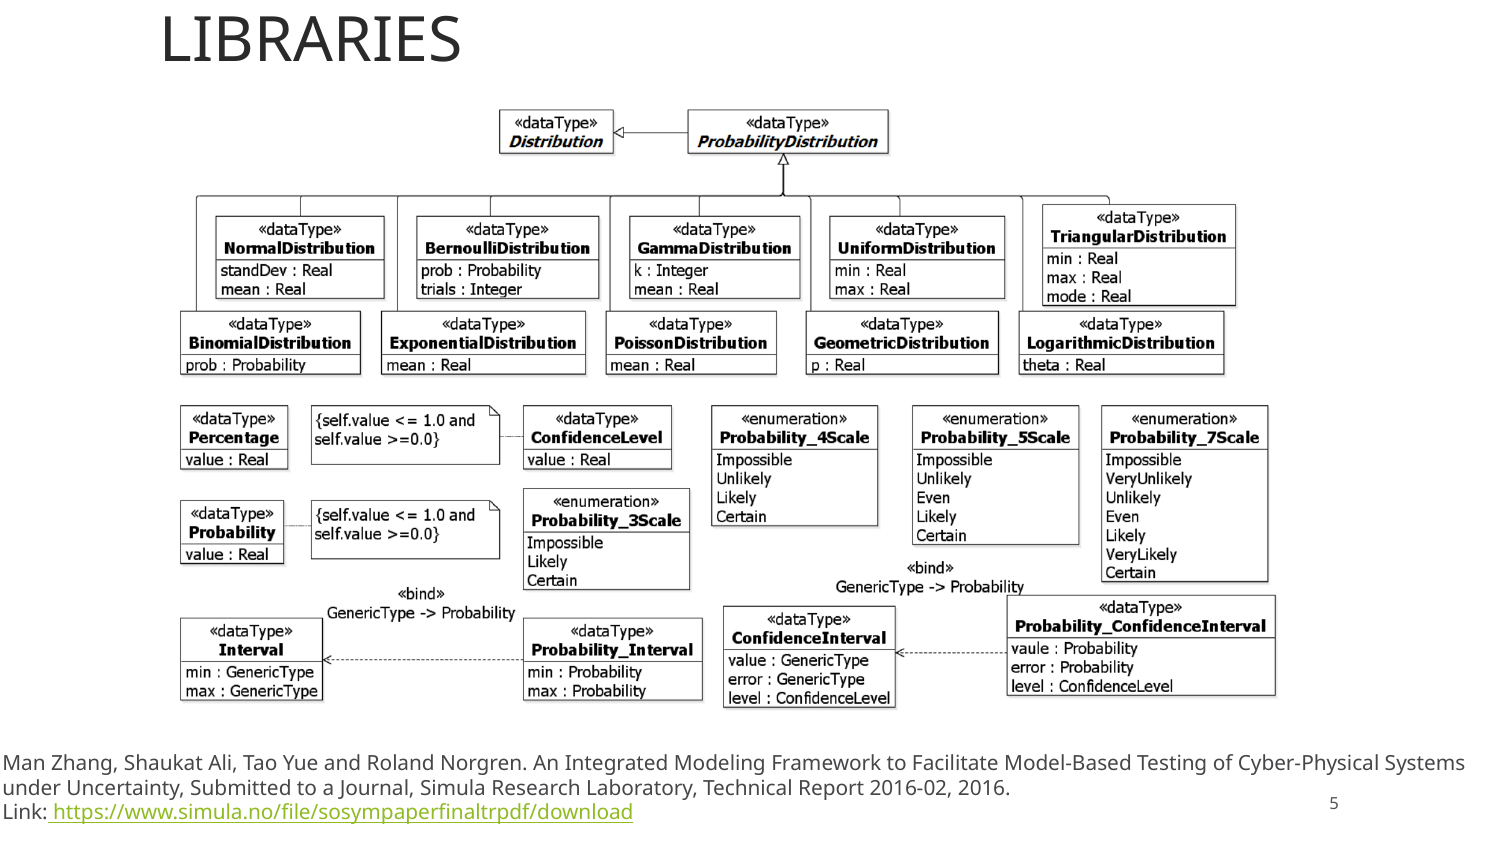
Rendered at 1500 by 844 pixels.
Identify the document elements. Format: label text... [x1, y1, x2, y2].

title Probability related model libraries [148, 0, 1349, 81]
picture [151, 91, 1298, 718]
text_box Man Zhang, Shaukat Ali, Tao Yue and Roland Norgren. An Integrated Modeling Framework to Facilitate Model-Based Testing of Cyber-Physical Systems under Uncertainty, Submitted to a Journal, Simula Research Laboratory, Technical Report 2016-02, 2016. Link: https://www.simula.no/file/sosympaperfinaltrpdf/download [0, 741, 1491, 835]
